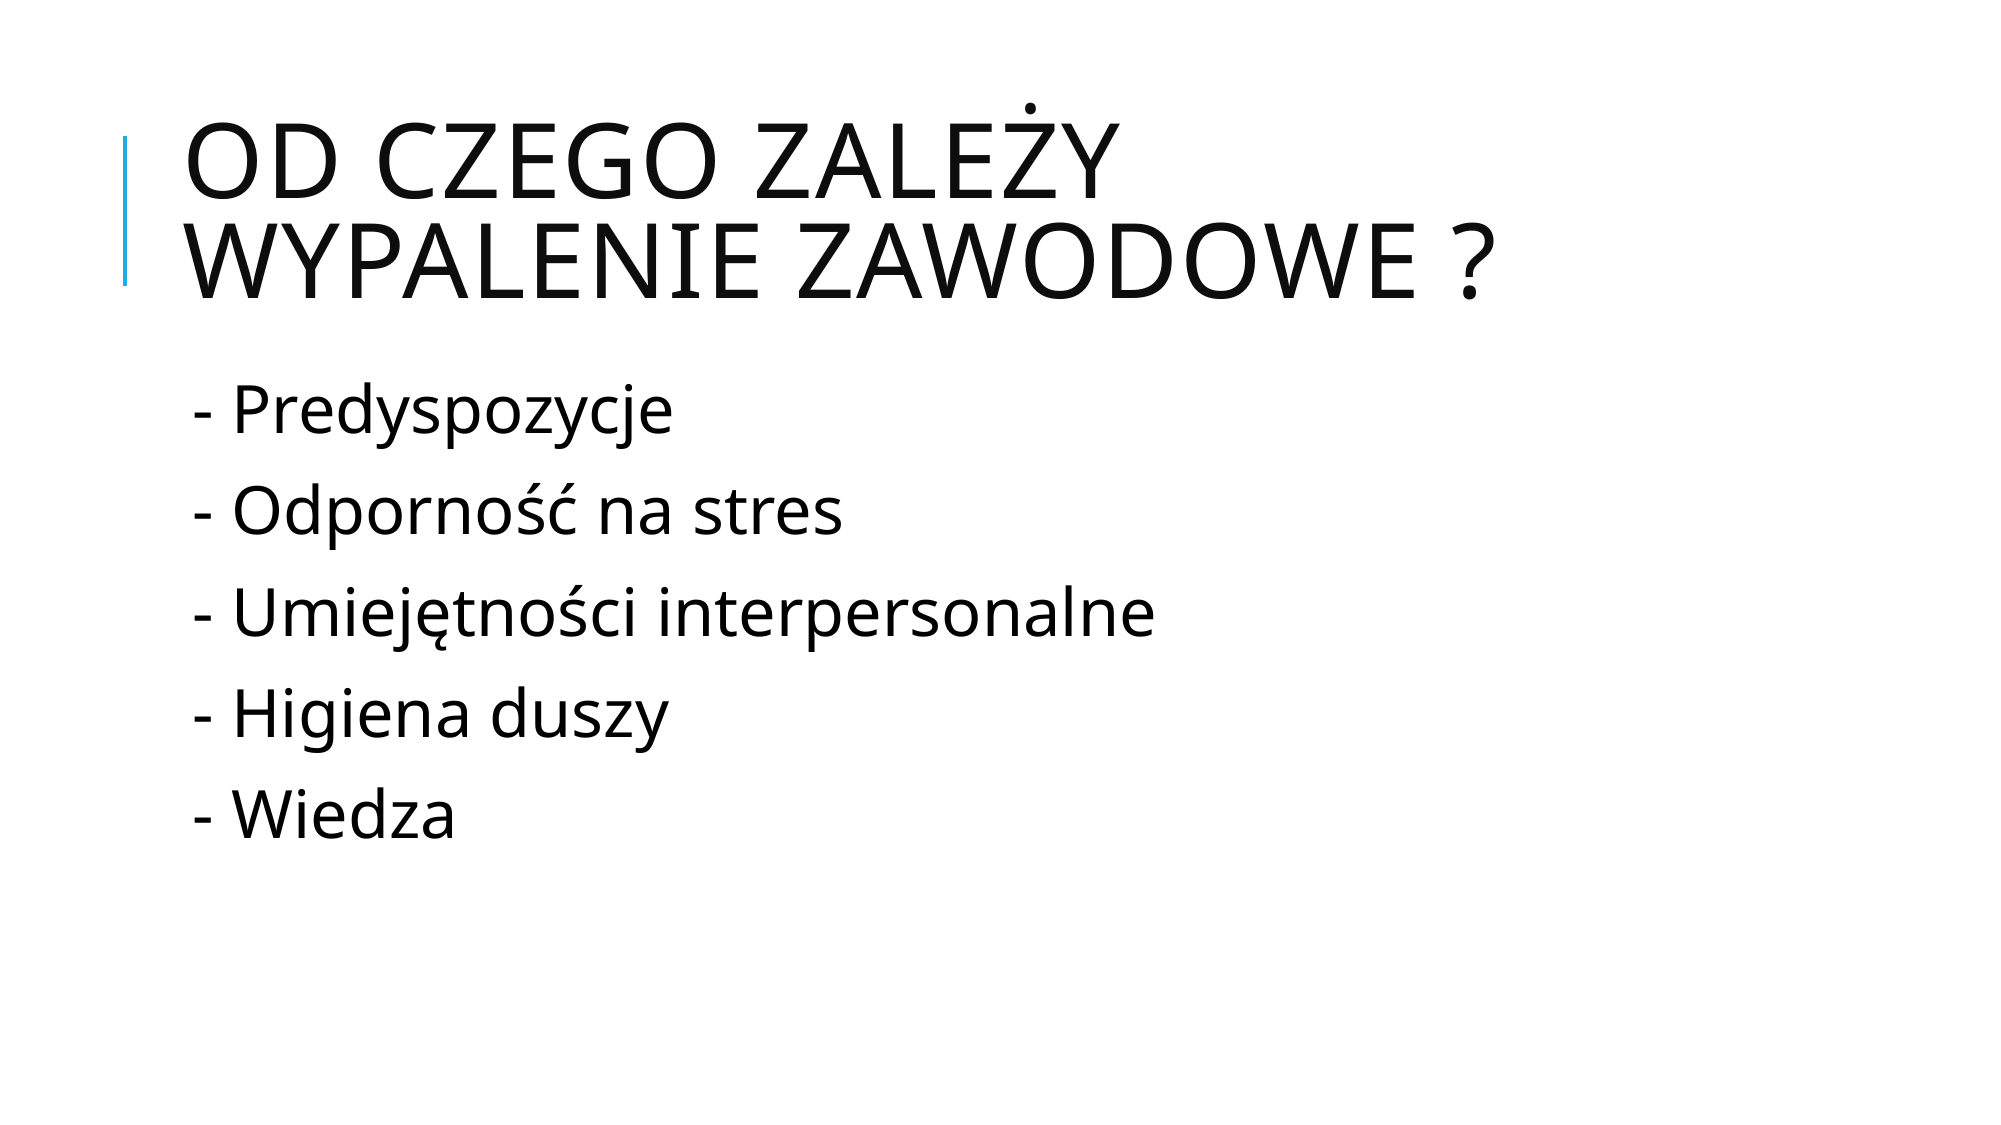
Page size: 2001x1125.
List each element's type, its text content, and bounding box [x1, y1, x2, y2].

title OD CZEGO ZALEŻY WYPALENIE ZAWODOWE ? [168, 96, 1763, 342]
list - Predyspozycje - Odporność na stres - Umiejętności interpersonalne - Higiena duszy - Wiedza [168, 368, 1763, 1035]
